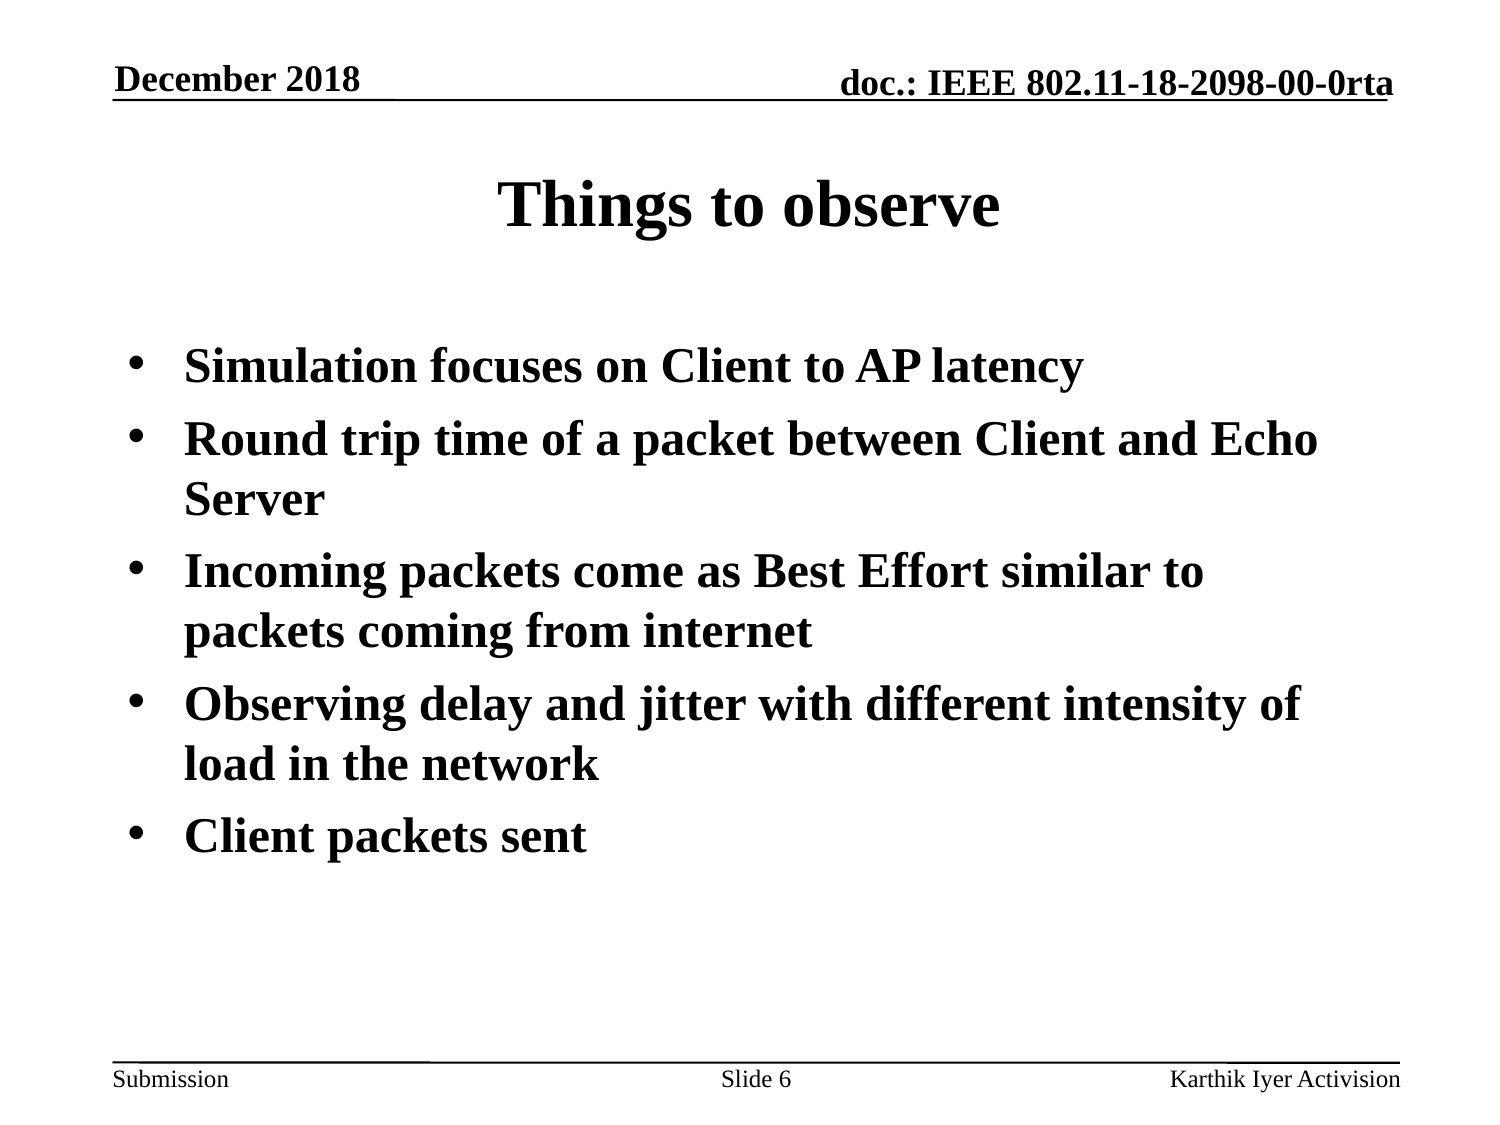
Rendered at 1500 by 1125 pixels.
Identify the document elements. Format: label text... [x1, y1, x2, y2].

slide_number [114, 54, 423, 100]
title Things to observe [112, 112, 1388, 288]
footer Karthik Iyer Activision [878, 1061, 1402, 1093]
slide_number Slide 6 [712, 1061, 800, 1123]
list Simulation focuses on Client to AP latency Round trip time of a packet between Client and Echo Server Incoming packets come as Best Effort similar to packets coming from internet Observing delay and jitter with different intensity of load in the network Client packets sent [112, 324, 1388, 1000]
